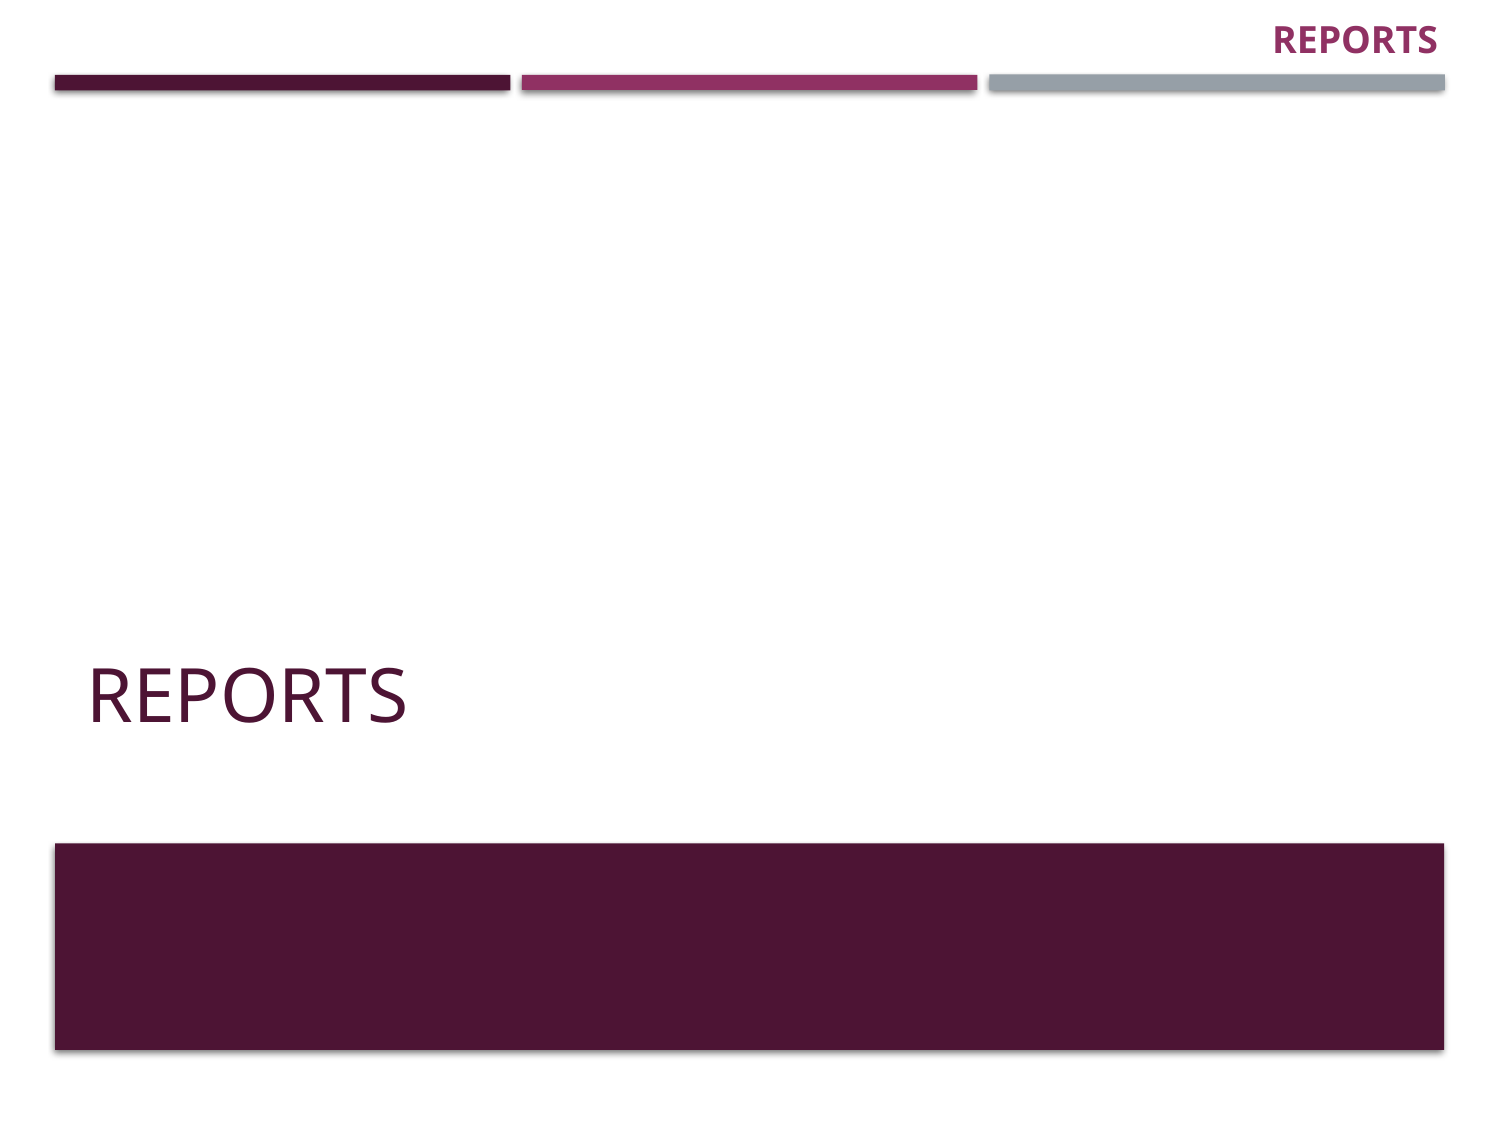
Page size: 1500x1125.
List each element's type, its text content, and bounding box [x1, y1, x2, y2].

title Reports [71, 499, 1429, 745]
text_box REPORTS [1257, 8, 1454, 69]
